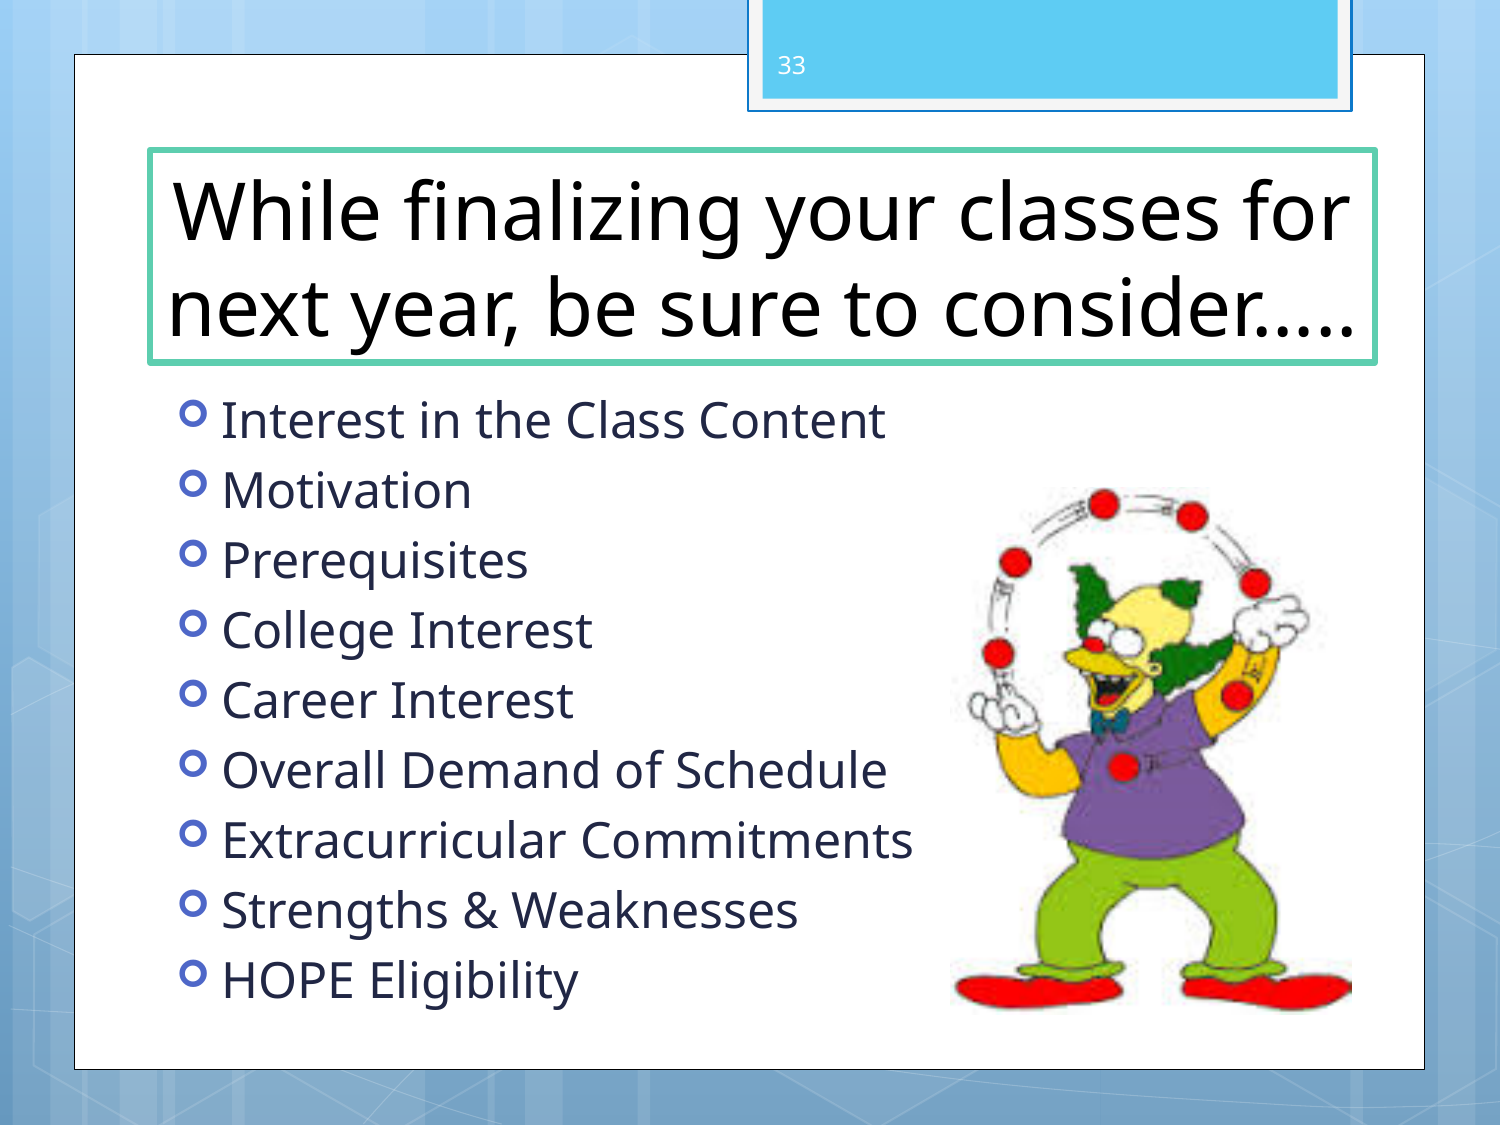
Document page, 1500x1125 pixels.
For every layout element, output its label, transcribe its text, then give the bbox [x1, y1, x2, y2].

picture [950, 487, 1352, 1016]
list Interest in the Class Content Motivation Prerequisites College Interest Career Interest Overall Demand of Schedule Extracurricular Commitments Strengths & Weaknesses HOPE Eligibility [150, 381, 1363, 1050]
slide_number 33 [762, 36, 982, 97]
title While finalizing your classes for next year, be sure to consider….. [149, 149, 1376, 364]
